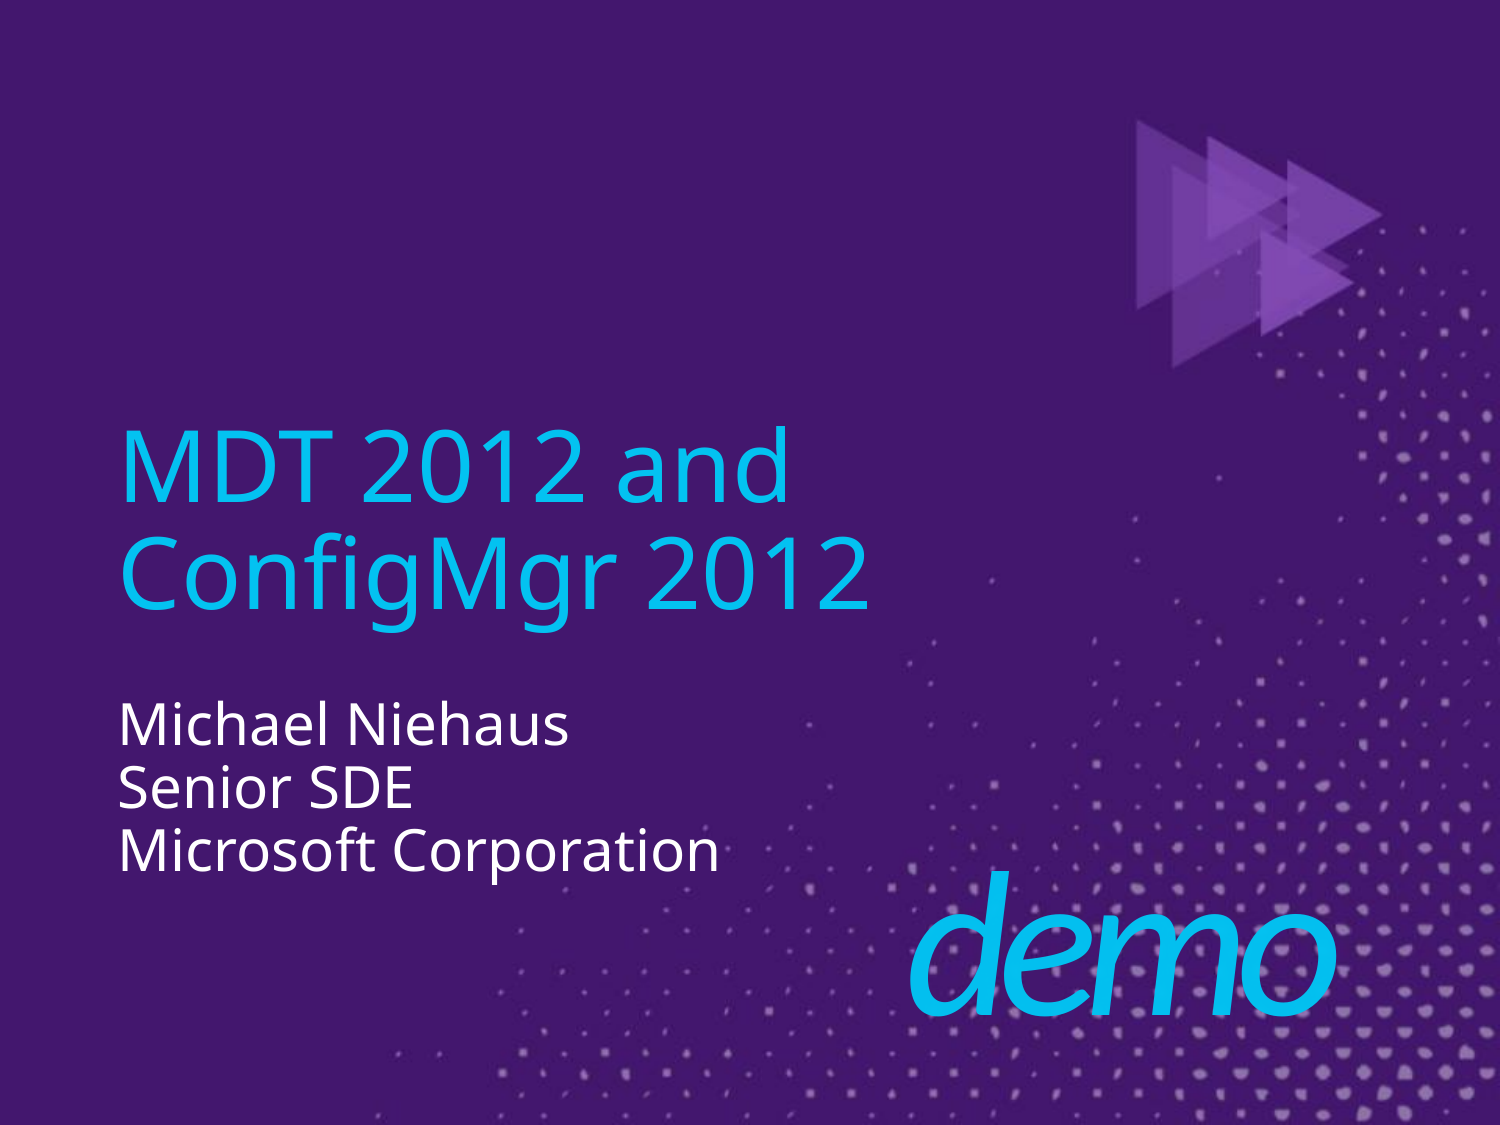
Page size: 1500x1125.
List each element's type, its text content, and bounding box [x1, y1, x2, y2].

title MDT 2012 and ConfigMgr 2012 [102, 398, 1251, 649]
list demo [131, 800, 1392, 1027]
subtitle Michael Niehaus Senior SDE Microsoft Corporation [102, 687, 1251, 764]
picture [0, 0, 1500, 1125]
